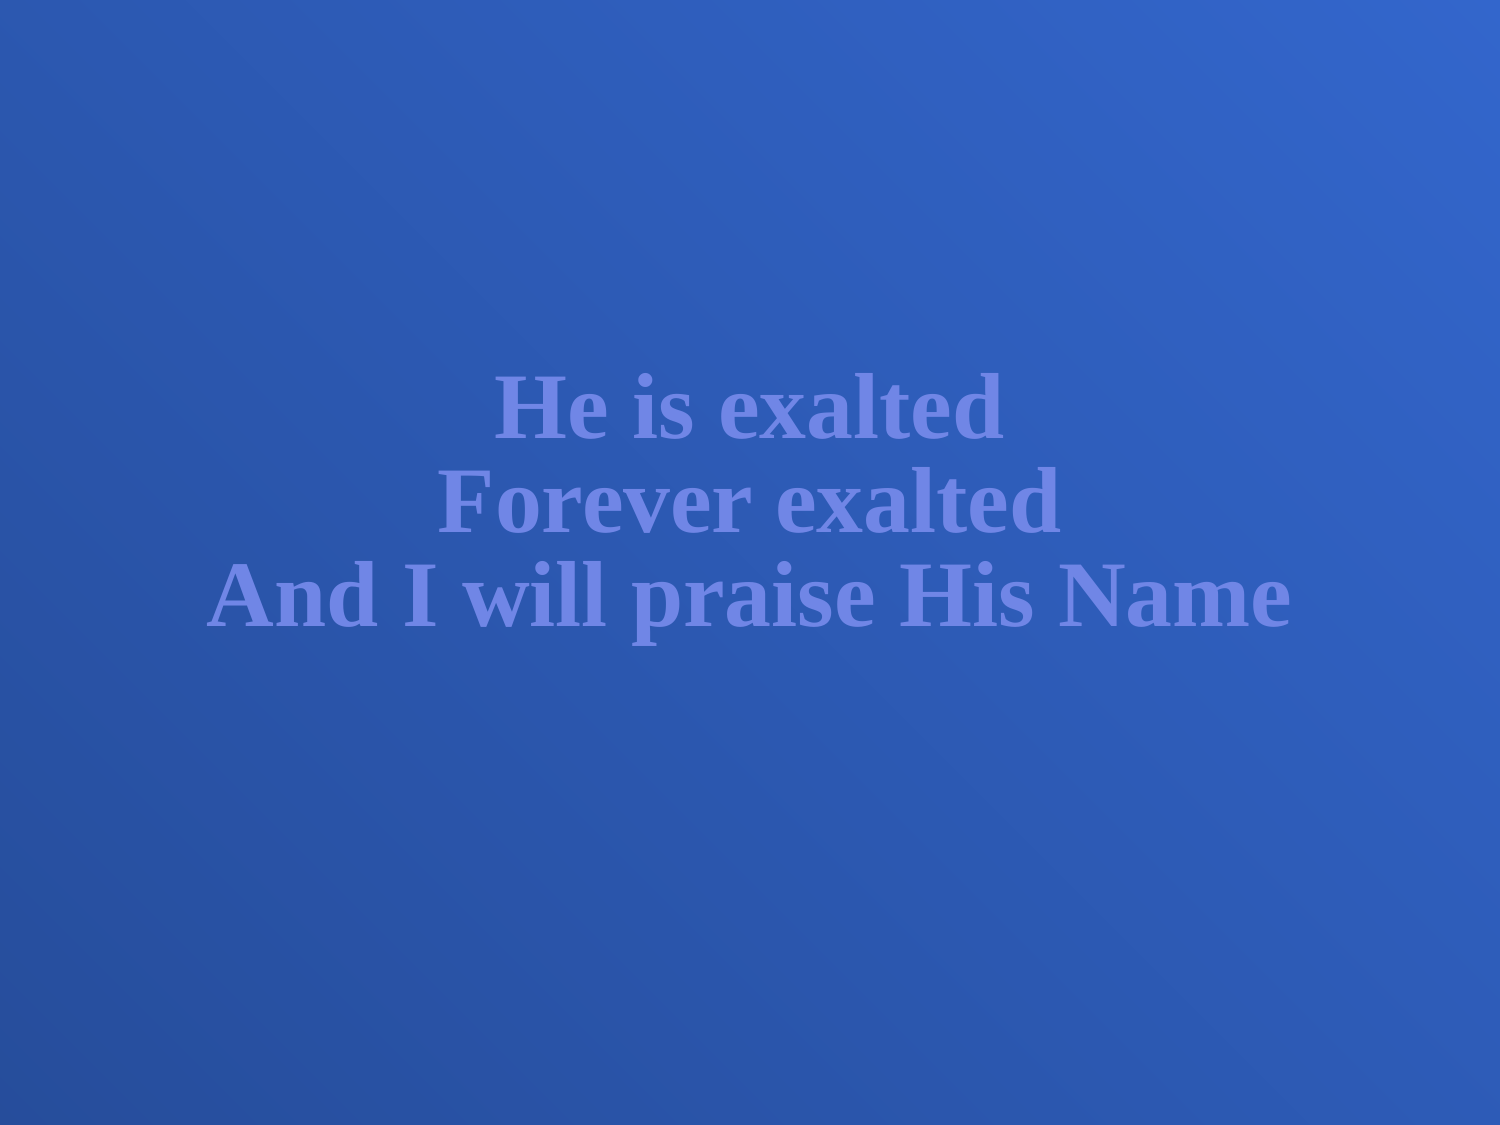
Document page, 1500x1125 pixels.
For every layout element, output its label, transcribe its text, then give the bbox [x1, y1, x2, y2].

text_box He is exalted Forever exalted And I will praise His Name [0, 356, 1500, 747]
